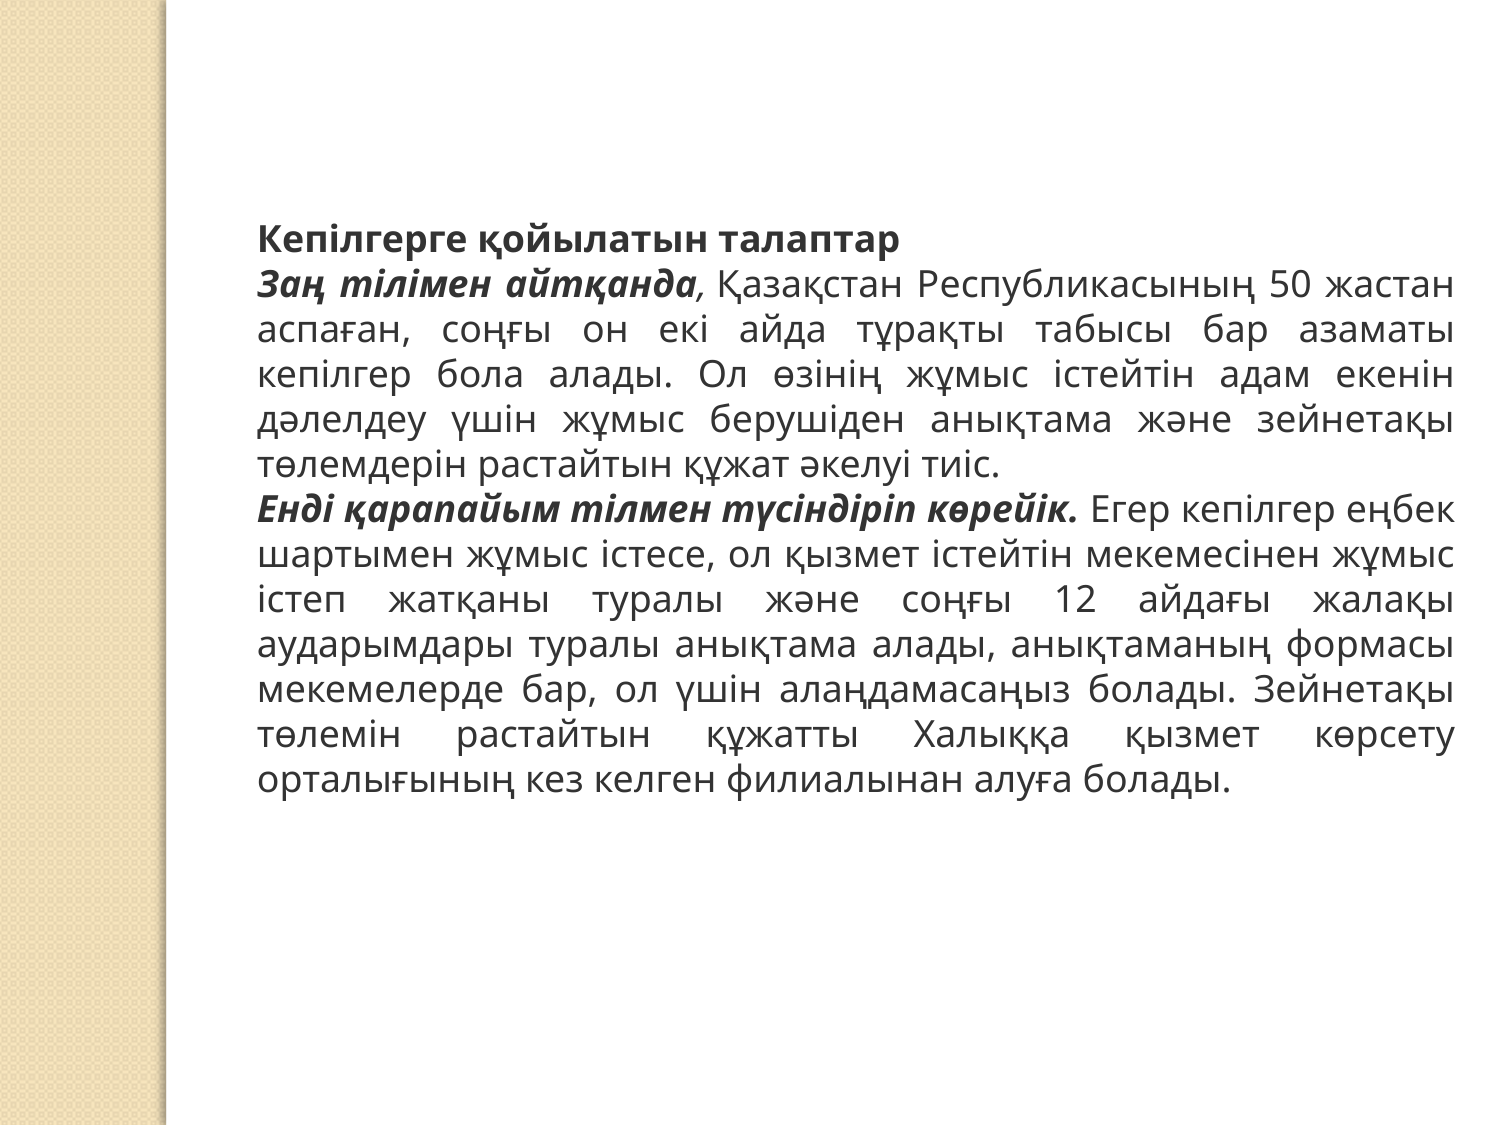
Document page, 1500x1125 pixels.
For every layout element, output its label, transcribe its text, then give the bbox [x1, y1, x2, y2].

text_box Кепілгерге қойылатын талаптар Заң тілімен айтқанда, Қазақстан Республикасының 50 жастан аспаған, соңғы он екі айда тұрақты табысы бар азаматы кепілгер бола алады. Ол өзінің жұмыс істейтін адам екенін дәлелдеу үшін жұмыс берушіден анықтама және зейнетақы төлемдерін растайтын құжат әкелуі тиіс. Енді қарапайым тілмен түсіндіріп көрейік. Егер кепілгер еңбек шартымен жұмыс істесе, ол қызмет істейтін мекемесінен жұмыс істеп жатқаны туралы және соңғы 12 айдағы жалақы аударымдары туралы анықтама алады, анықтаманың формасы мекемелерде бар, ол үшін алаңдамасаңыз болады. Зейнетақы төлемін растайтын құжатты Халыққа қызмет көрсету орталығының кез келген филиалынан алуға болады. [242, 208, 1471, 808]
